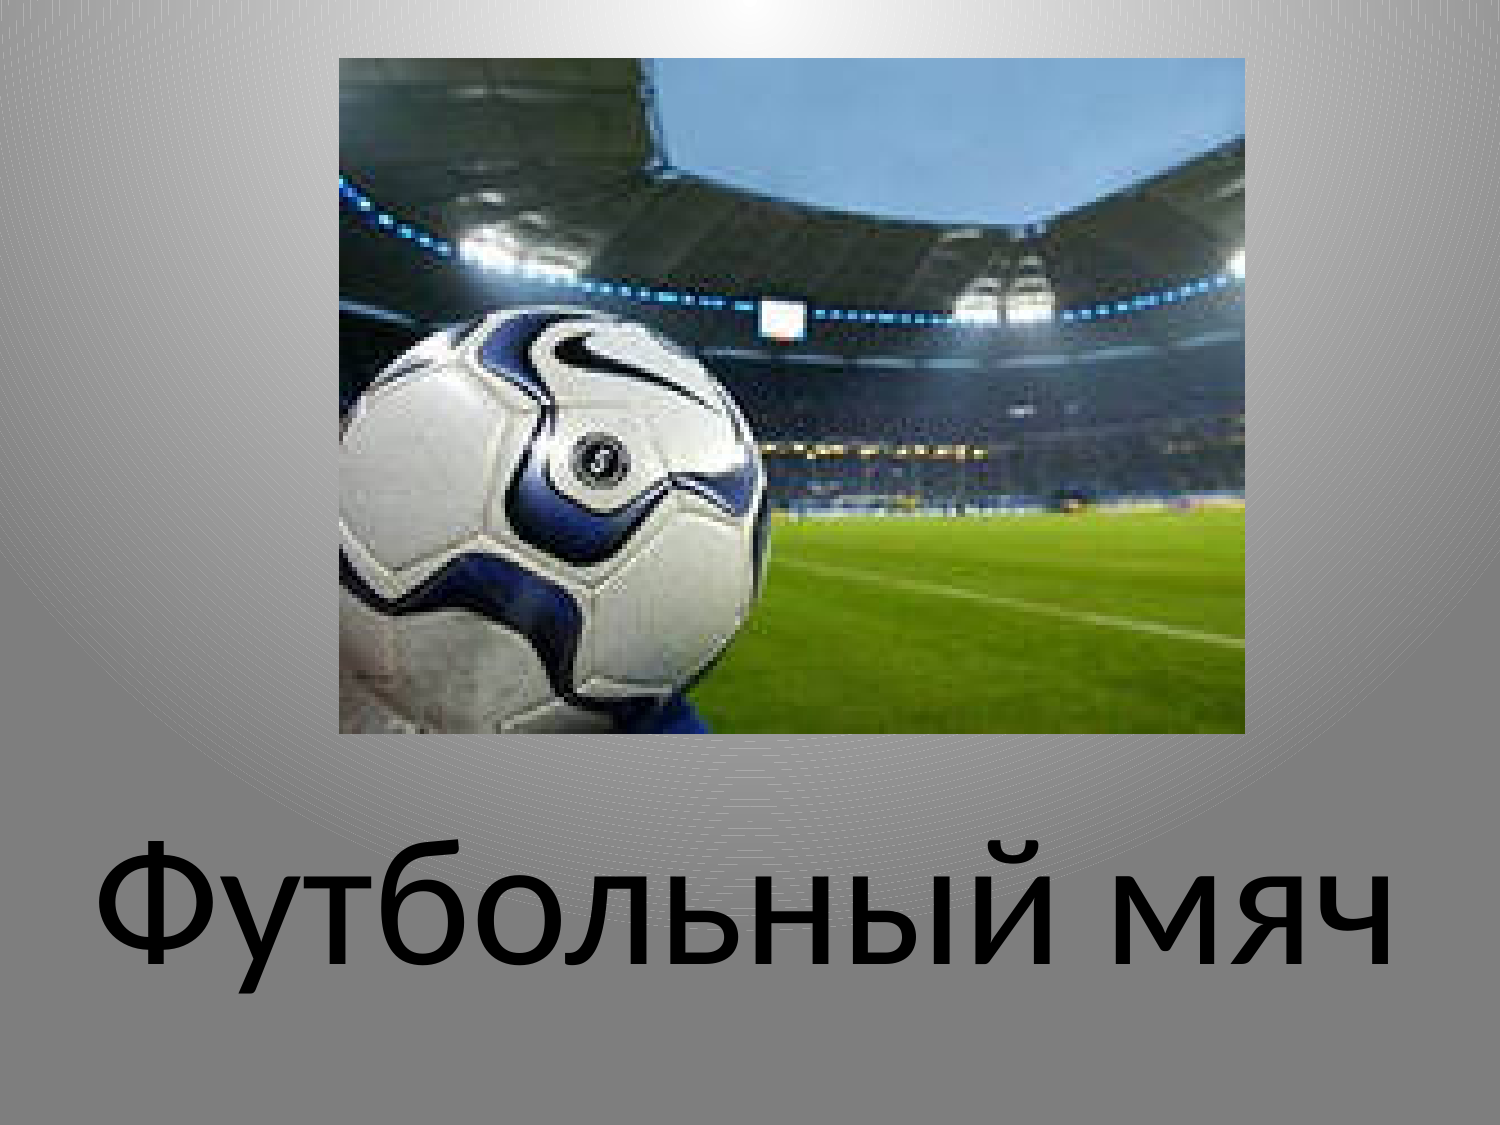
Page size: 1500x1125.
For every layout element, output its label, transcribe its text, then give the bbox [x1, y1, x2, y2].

text_box Футбольный мяч [70, 773, 1465, 1009]
picture [339, 58, 1245, 735]
